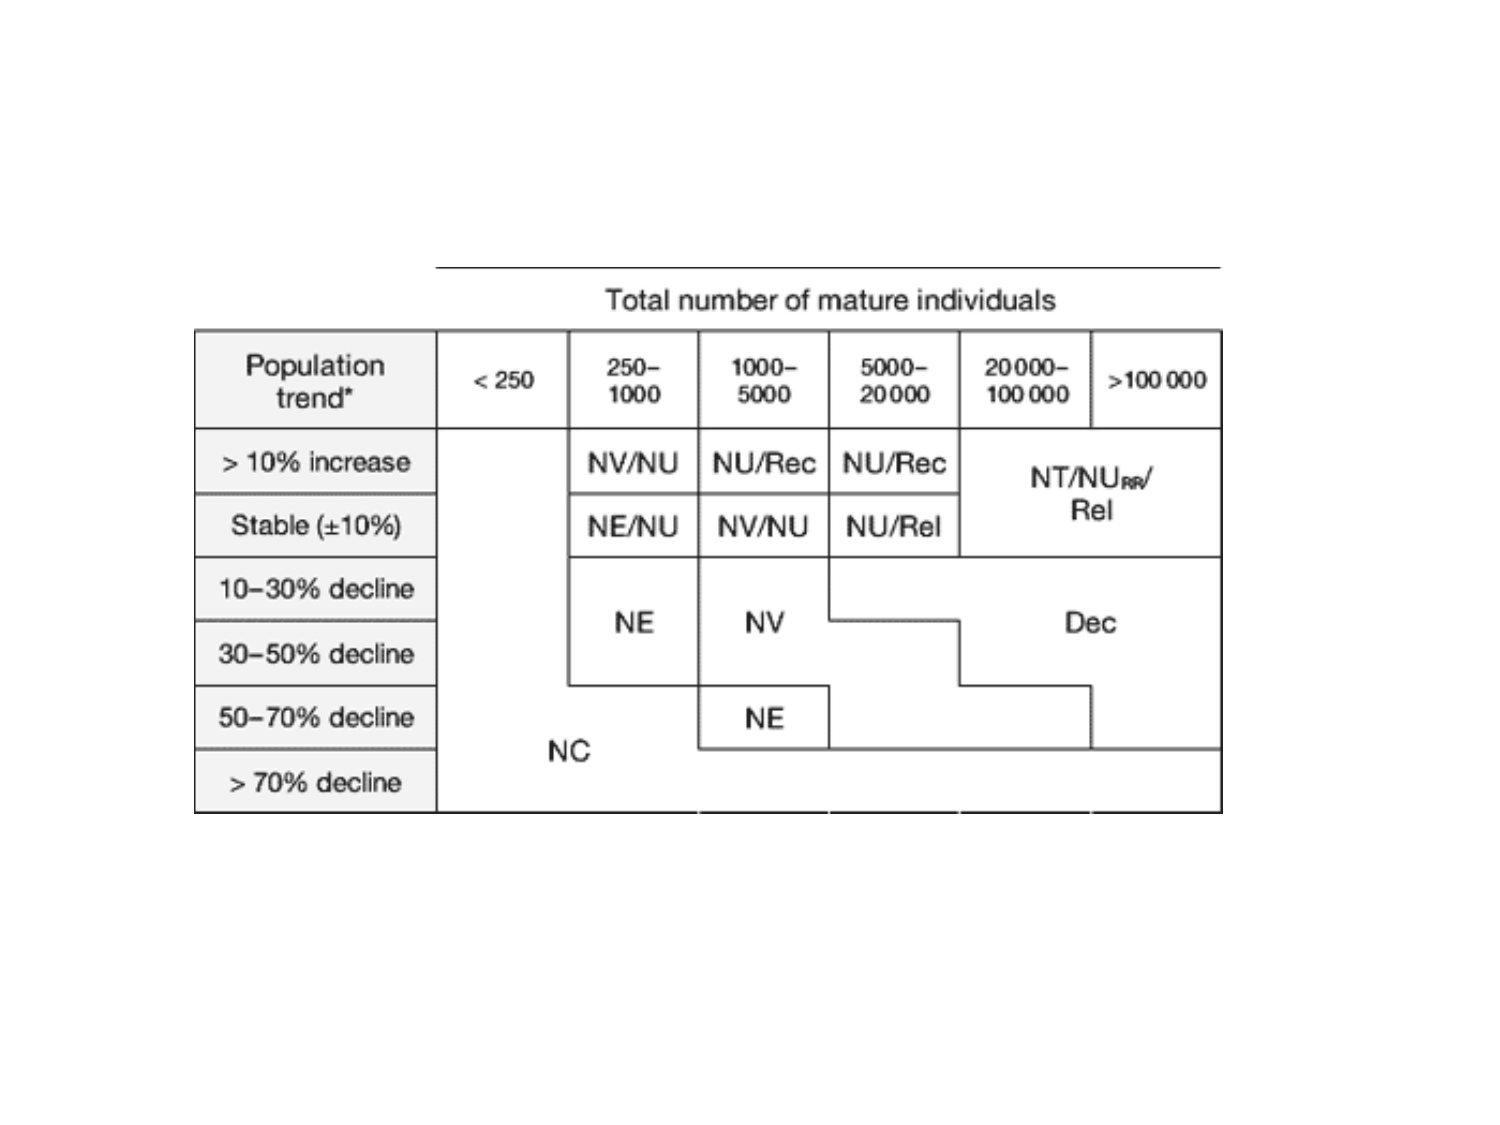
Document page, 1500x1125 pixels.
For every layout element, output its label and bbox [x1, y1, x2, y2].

picture [193, 266, 1223, 814]
